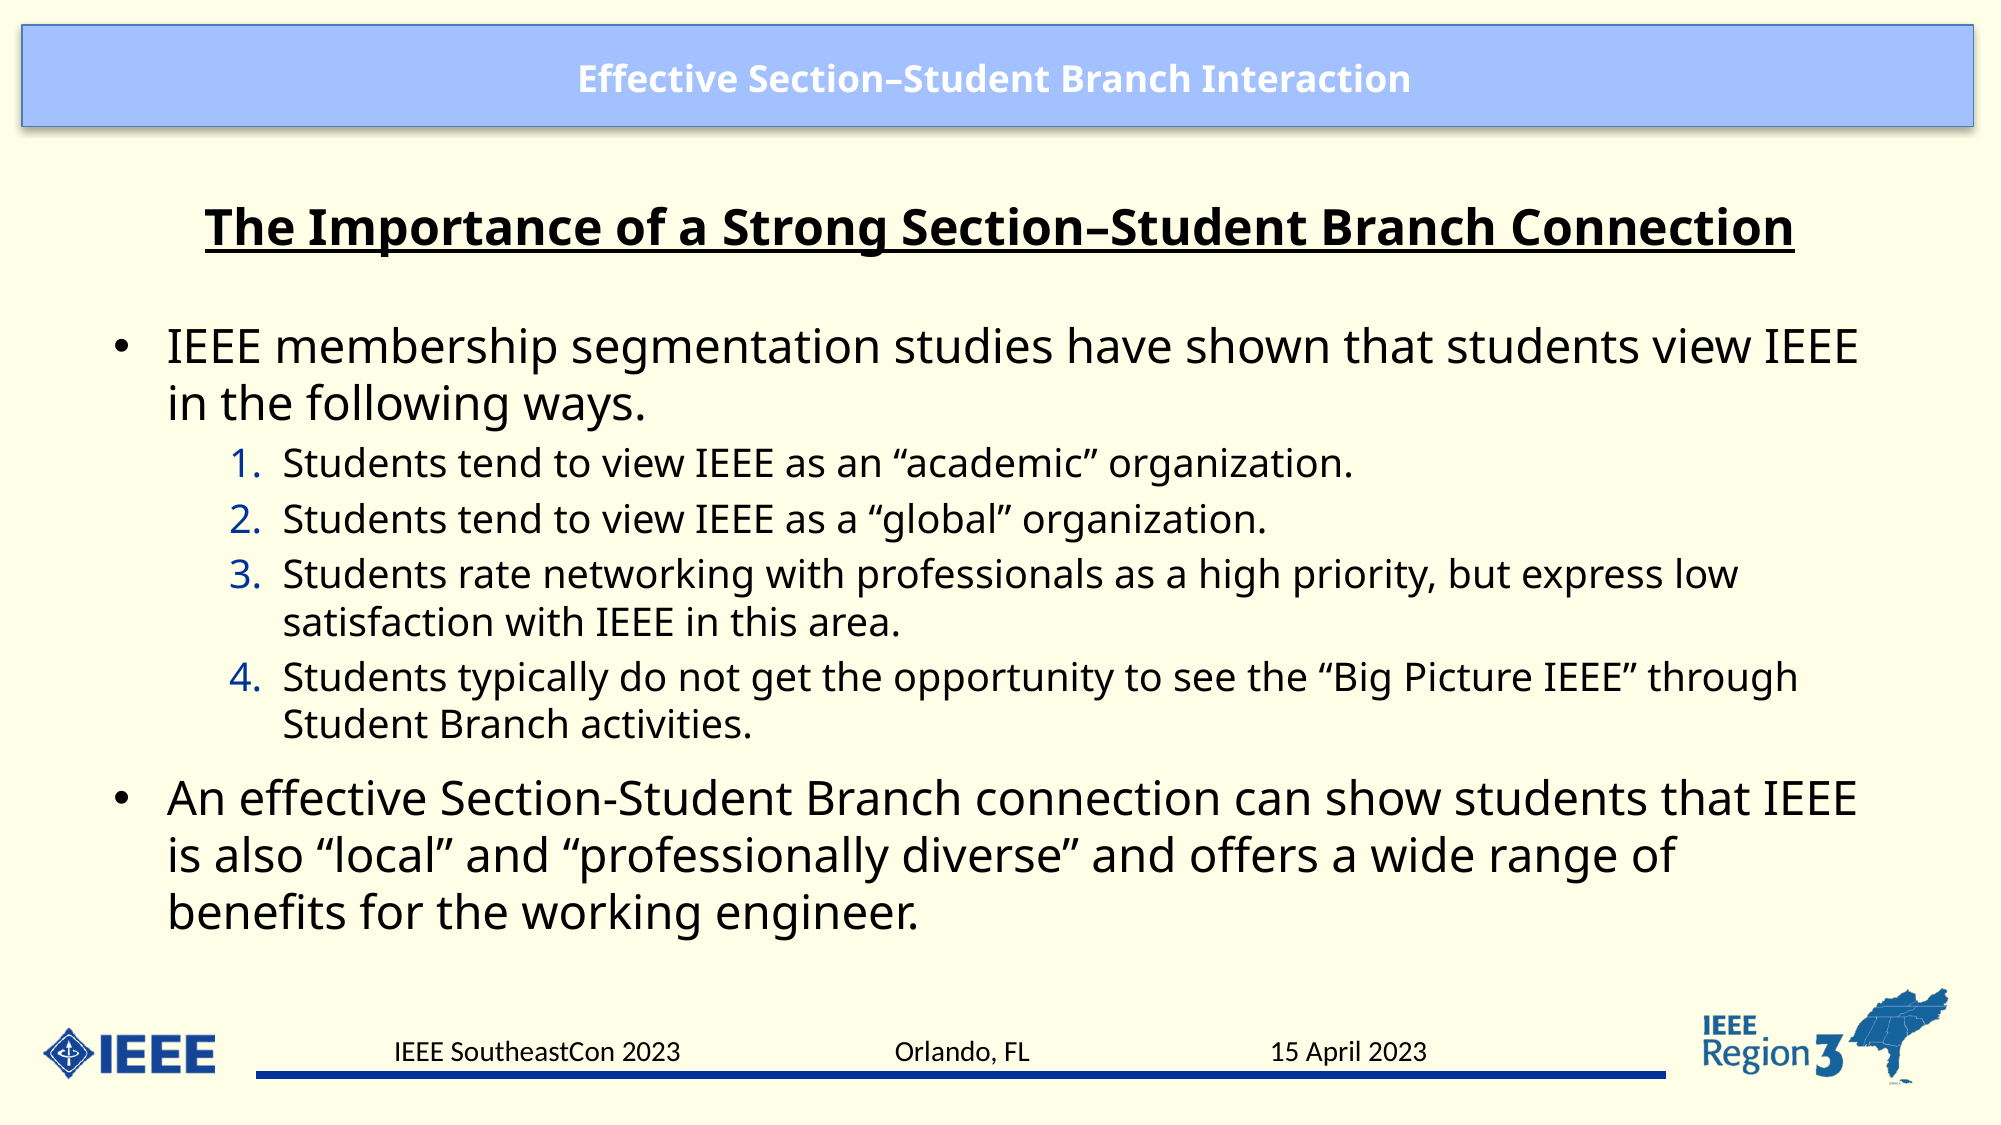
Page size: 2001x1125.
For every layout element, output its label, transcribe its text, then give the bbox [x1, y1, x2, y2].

text_box IEEE membership segmentation studies have shown that students view IEEE in the following ways. Students tend to view IEEE as an “academic” organization. Students tend to view IEEE as a “global” organization. Students rate networking with professionals as a high priority, but express low satisfaction with IEEE in this area. Students typically do not get the opportunity to see the “Big Picture IEEE” through Student Branch activities. An effective Section-Student Branch connection can show students that IEEE is also “local” and “professionally diverse” and offers a wide range of benefits for the working engineer. [98, 376, 1883, 952]
title The Importance of a Strong Section–Student Branch Connection [0, 187, 2000, 376]
picture [40, 1026, 216, 1080]
picture [1691, 977, 1959, 1099]
